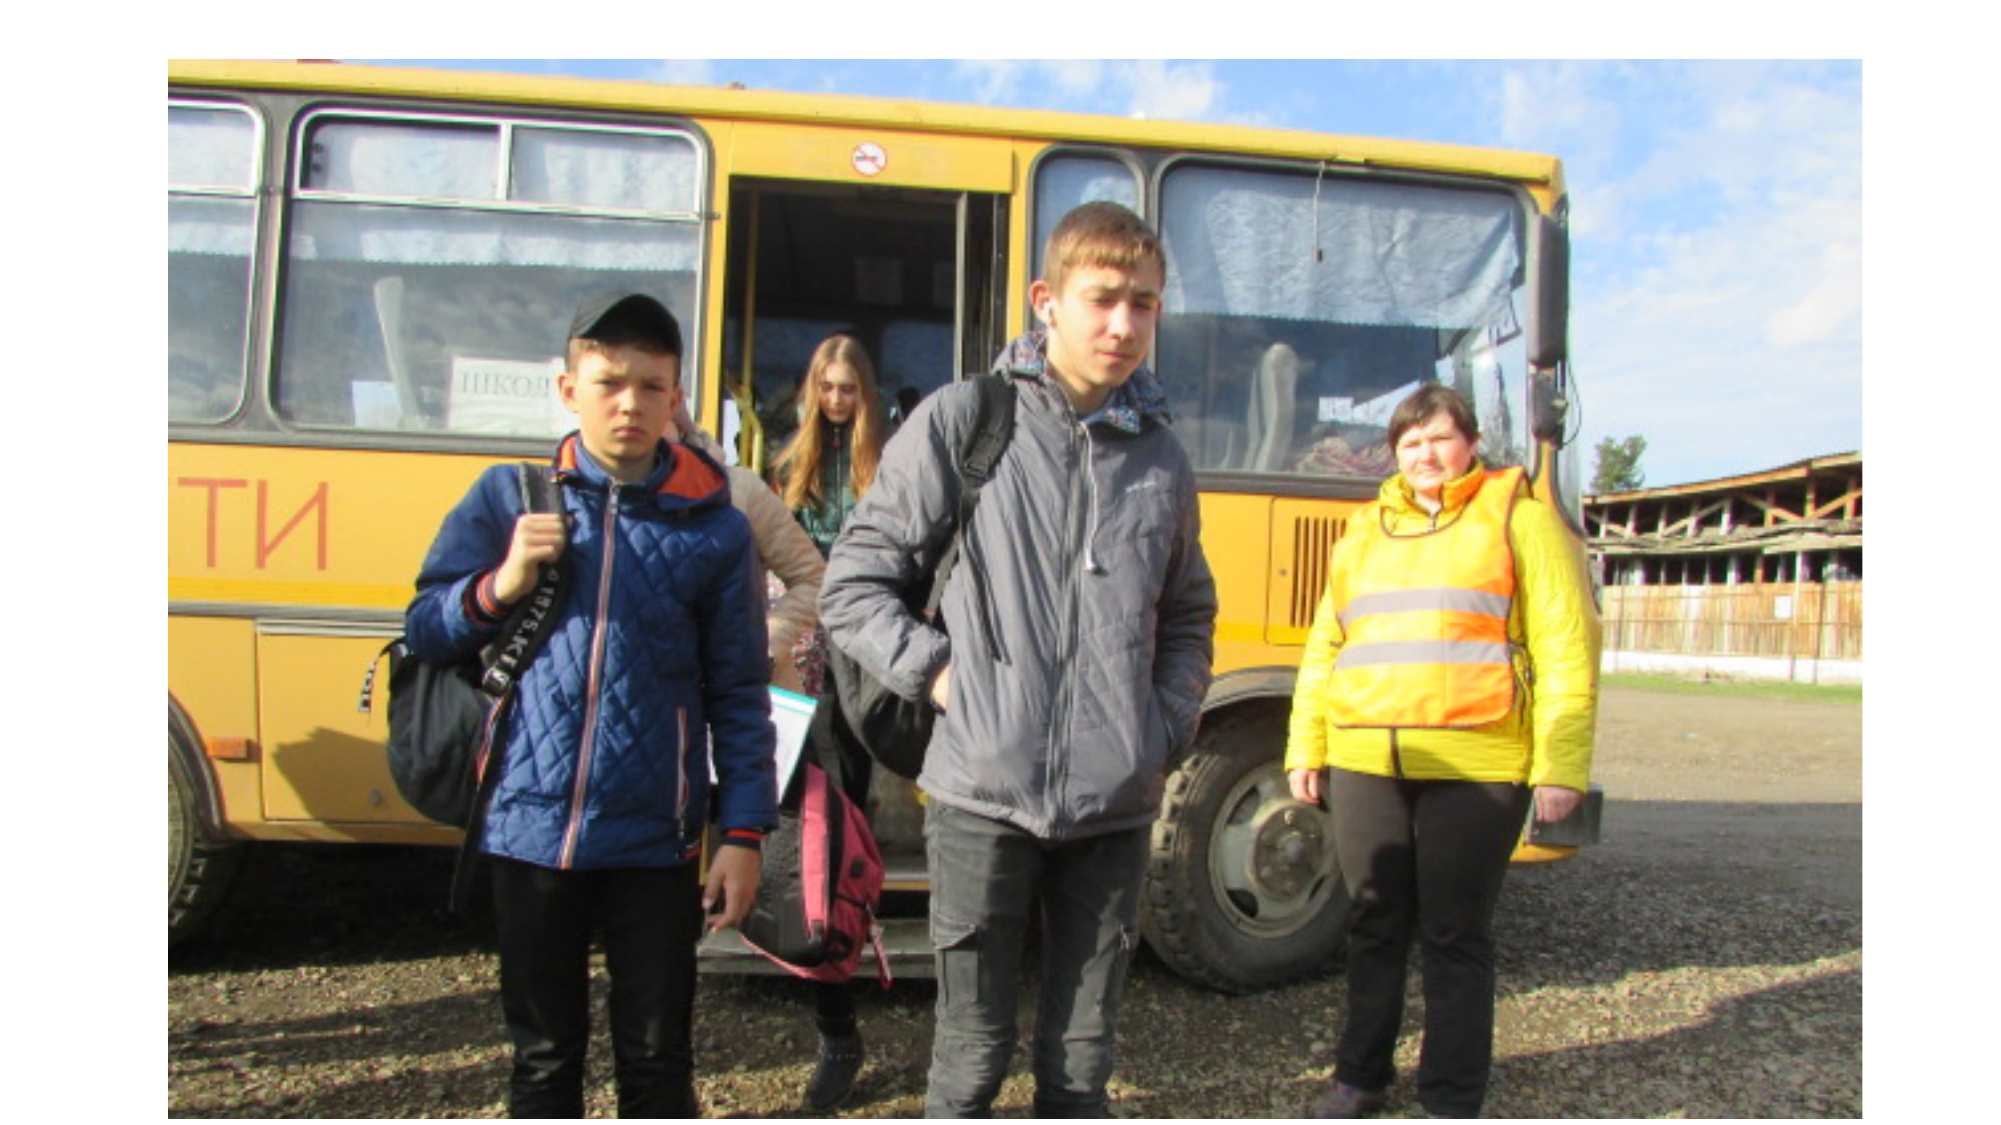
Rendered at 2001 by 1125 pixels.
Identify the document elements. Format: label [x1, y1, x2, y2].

list [168, 59, 1863, 1119]
